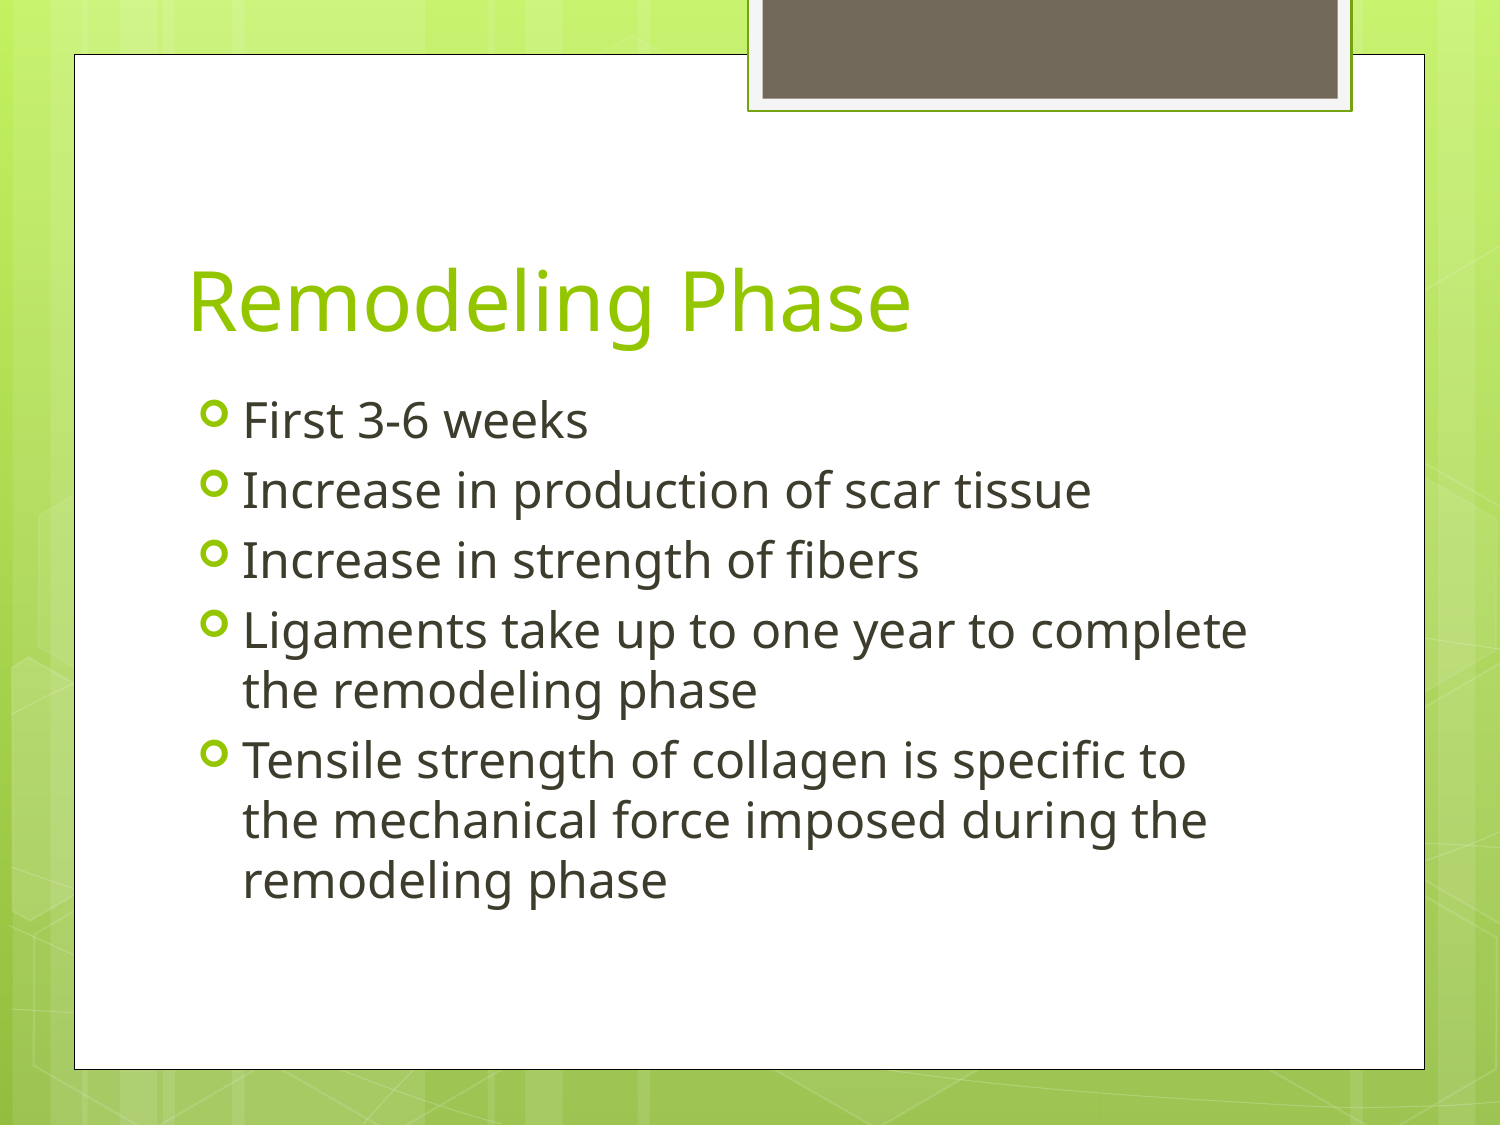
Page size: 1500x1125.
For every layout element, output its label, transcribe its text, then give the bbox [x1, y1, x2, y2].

title Remodeling Phase [171, 168, 1324, 357]
list First 3-6 weeks Increase in production of scar tissue Increase in strength of fibers Ligaments take up to one year to complete the remodeling phase Tensile strength of collagen is specific to the mechanical force imposed during the remodeling phase [171, 381, 1283, 957]
